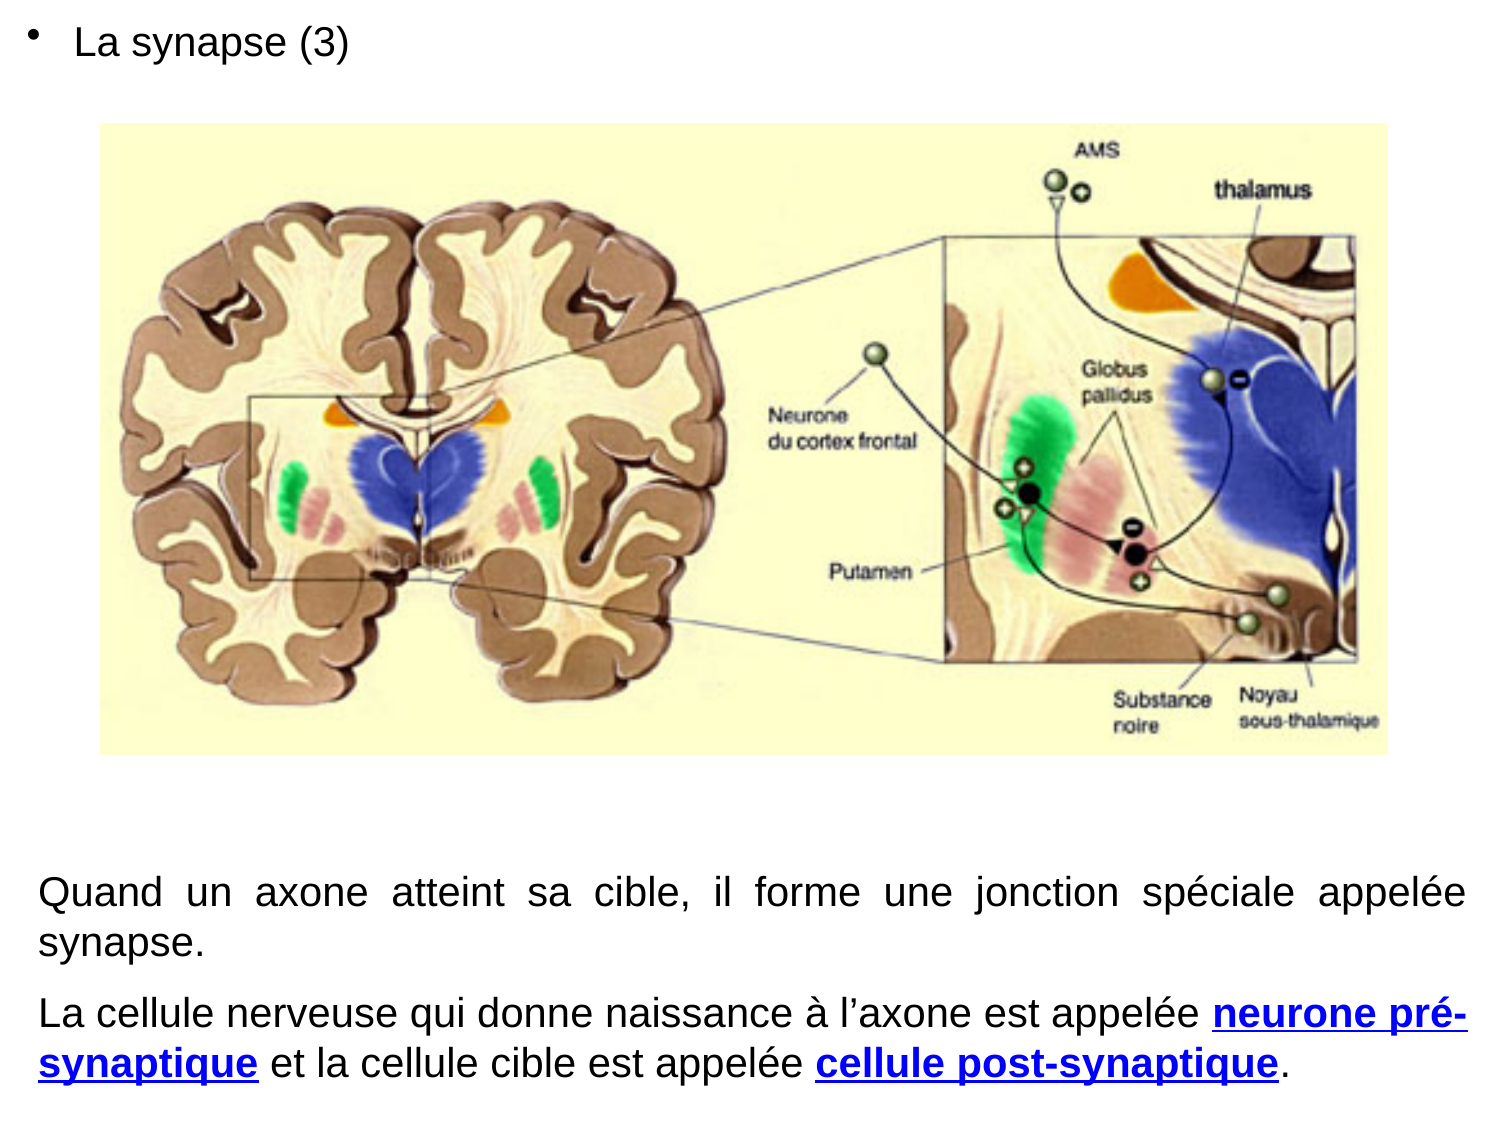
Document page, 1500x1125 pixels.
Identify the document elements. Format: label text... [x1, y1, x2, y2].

text_box La synapse (3) [11, 7, 1483, 72]
picture [100, 123, 1388, 755]
text_box Quand un axone atteint sa cible, il forme une jonction spéciale appelée synapse. La cellule nerveuse qui donne naissance à l’axone est appelée neurone pré-synaptique et la cellule cible est appelée cellule post-synaptique. [23, 857, 1483, 1094]
